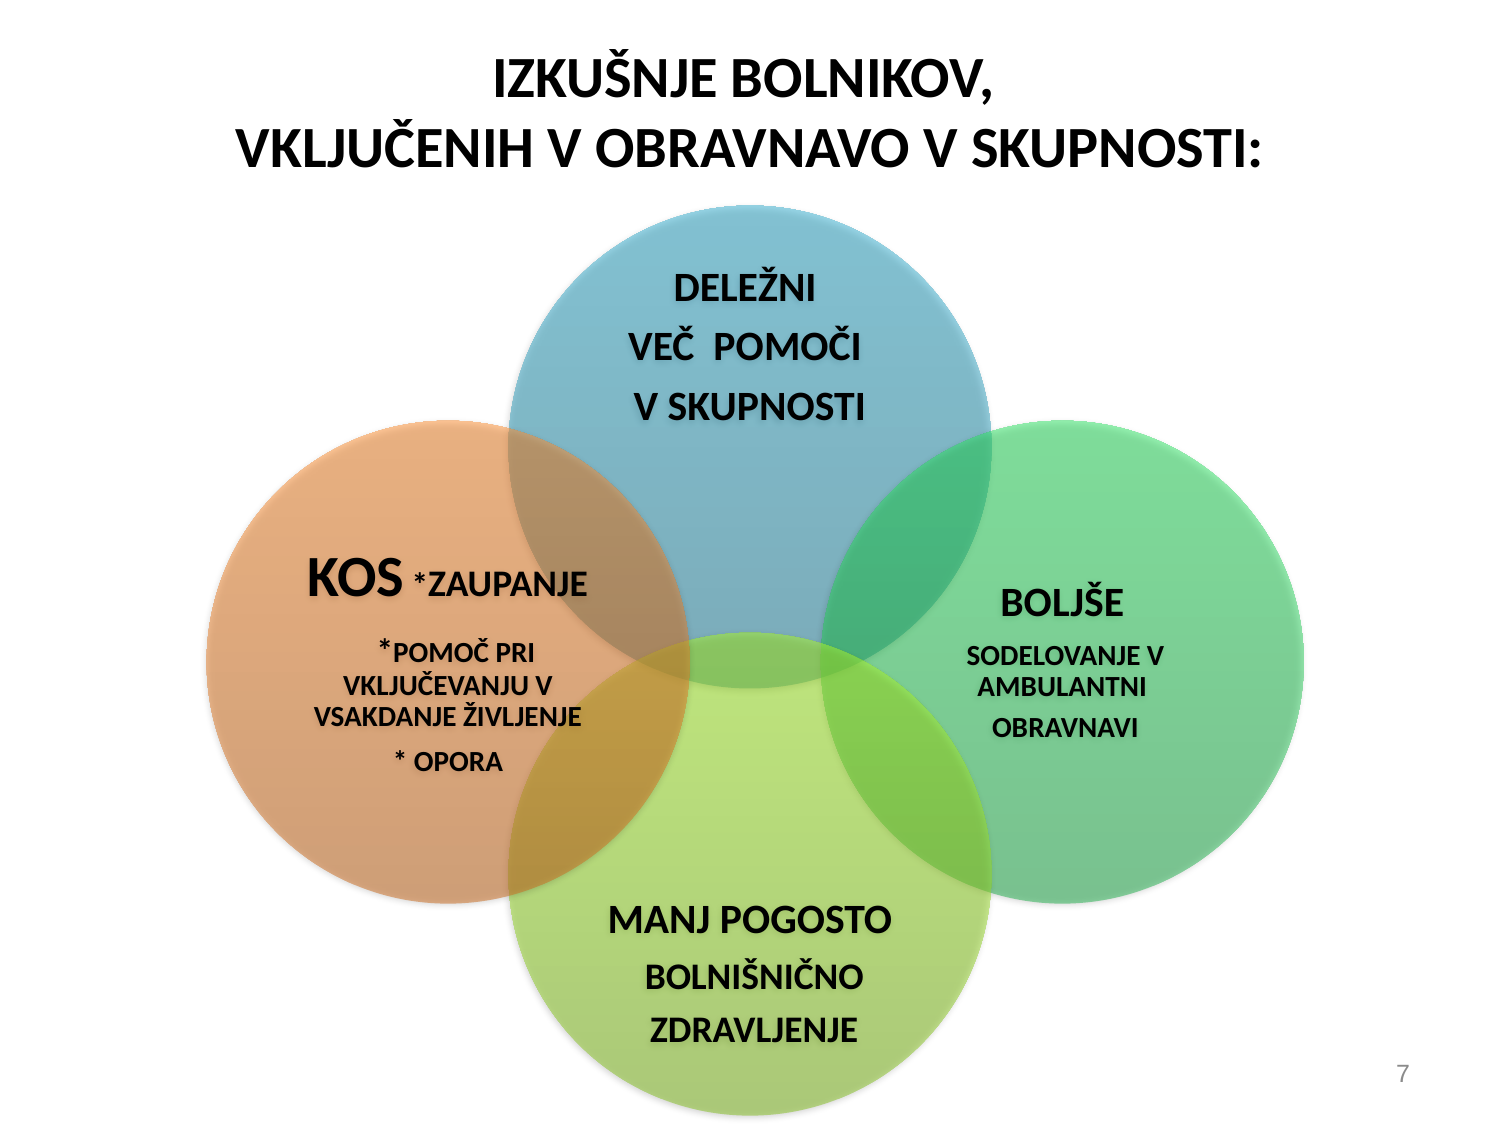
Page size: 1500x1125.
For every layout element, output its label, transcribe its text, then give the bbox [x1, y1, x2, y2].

title IZKUŠNJE BOLNIKOV, VKLJUČENIH V OBRAVNAVO V SKUPNOSTI: [74, 44, 1426, 173]
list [0, 195, 1500, 1125]
